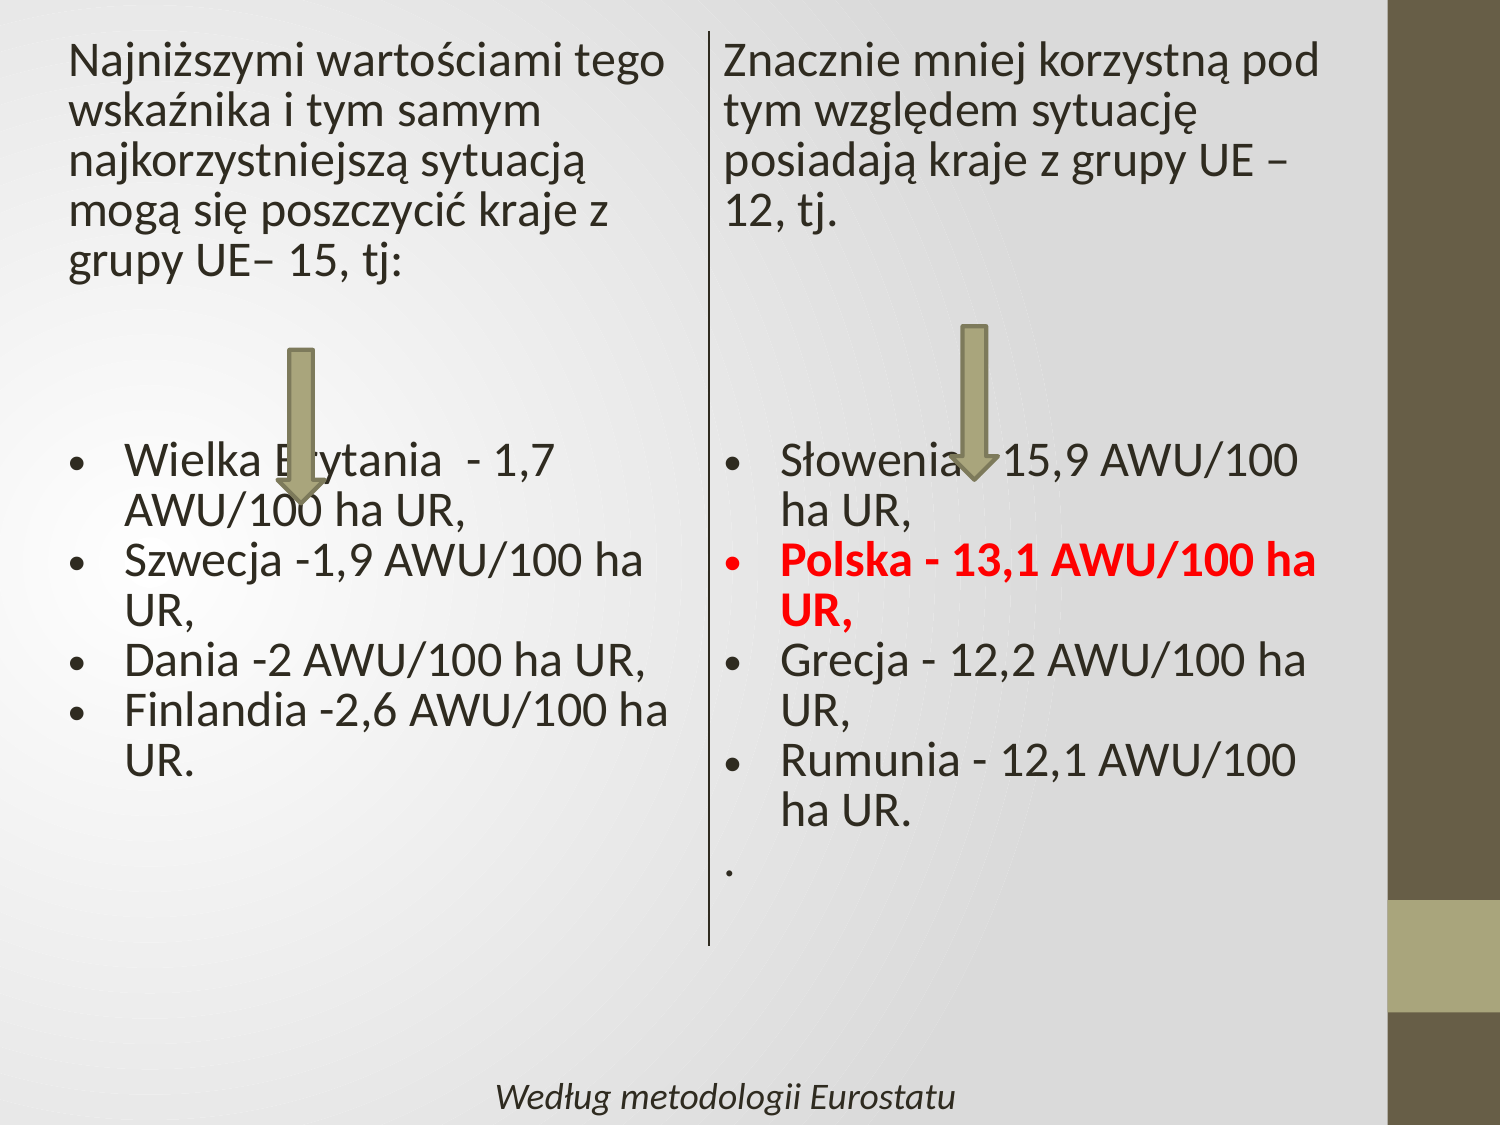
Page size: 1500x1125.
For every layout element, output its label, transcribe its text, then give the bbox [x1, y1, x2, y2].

table_header Najniższymi wartościami tego wskaźnika i tym samym najkorzystniejszą sytuacją mogą się poszczycić kraje z grupy UE– 15, tj: Wielka Brytania - 1,7 AWU/100 ha UR, Szwecja -1,9 AWU/100 ha UR, Dania -2 AWU/100 ha UR, Finlandia -2,6 AWU/100 ha UR. [53, 31, 708, 946]
table_header Znacznie mniej korzystną pod tym względem sytuację posiadają kraje z grupy UE – 12, tj. Słowenia - 15,9 AWU/100 ha UR, Polska - 13,1 AWU/100 ha UR, Grecja - 12,2 AWU/100 ha UR, Rumunia - 12,1 AWU/100 ha UR. . [710, 31, 1364, 946]
text_box [275, 347, 327, 506]
text_box [948, 324, 1000, 482]
text_box Według metodologii Eurostatu [480, 1064, 972, 1125]
